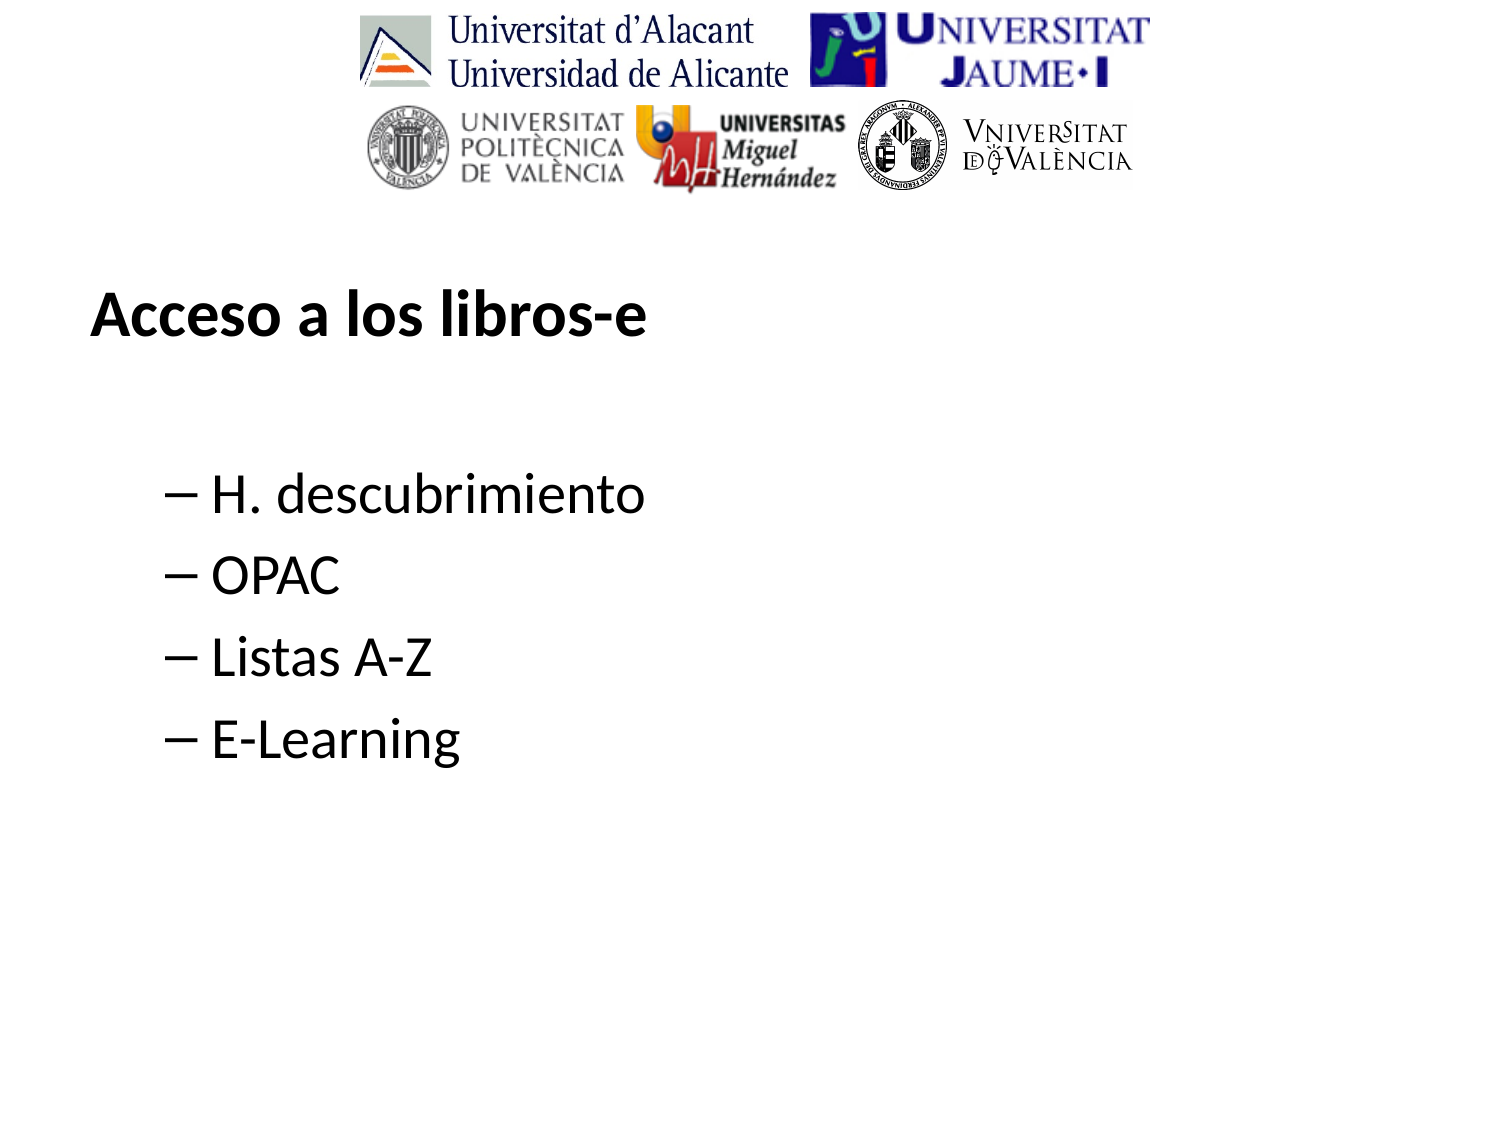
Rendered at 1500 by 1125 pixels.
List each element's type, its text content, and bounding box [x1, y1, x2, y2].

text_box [359, 12, 1150, 195]
list Acceso a los libros-e H. descubrimiento OPAC Listas A-Z E-Learning [75, 262, 1425, 1005]
